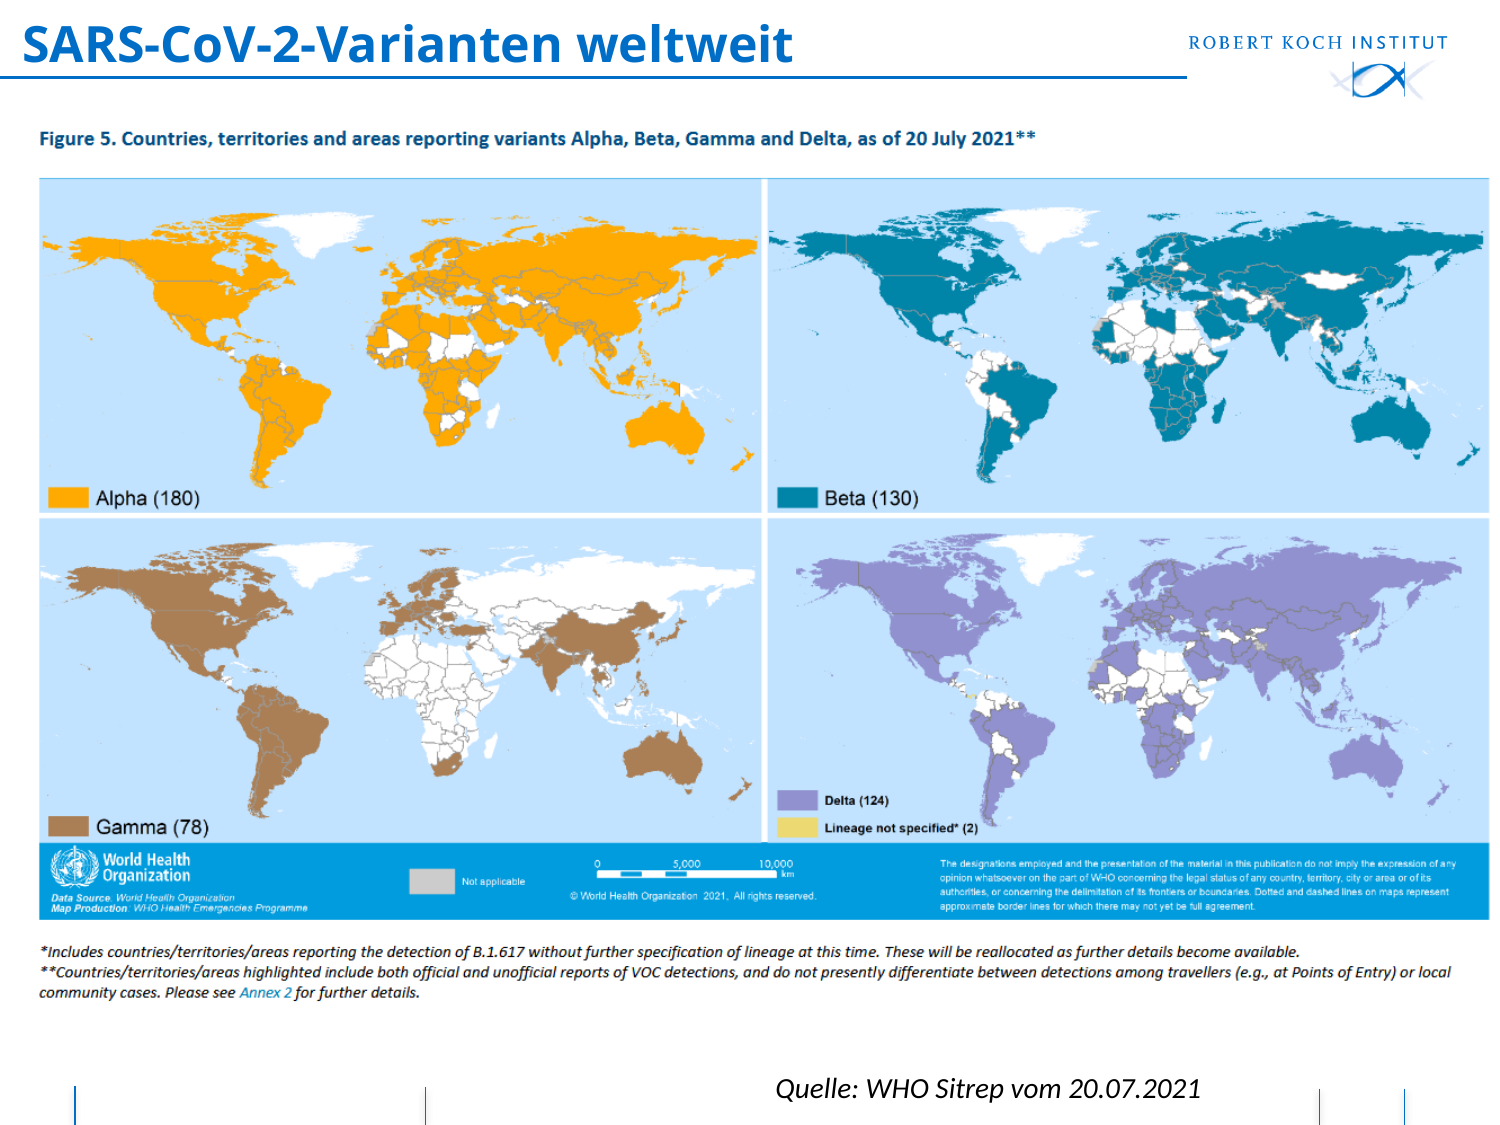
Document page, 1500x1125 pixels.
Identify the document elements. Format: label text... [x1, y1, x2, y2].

text_box Quelle: WHO Sitrep vom 20.07.2021 [419, 1062, 1217, 1112]
picture [0, 29, 1500, 1018]
title SARS-CoV-2-Varianten weltweit [22, 12, 1350, 73]
